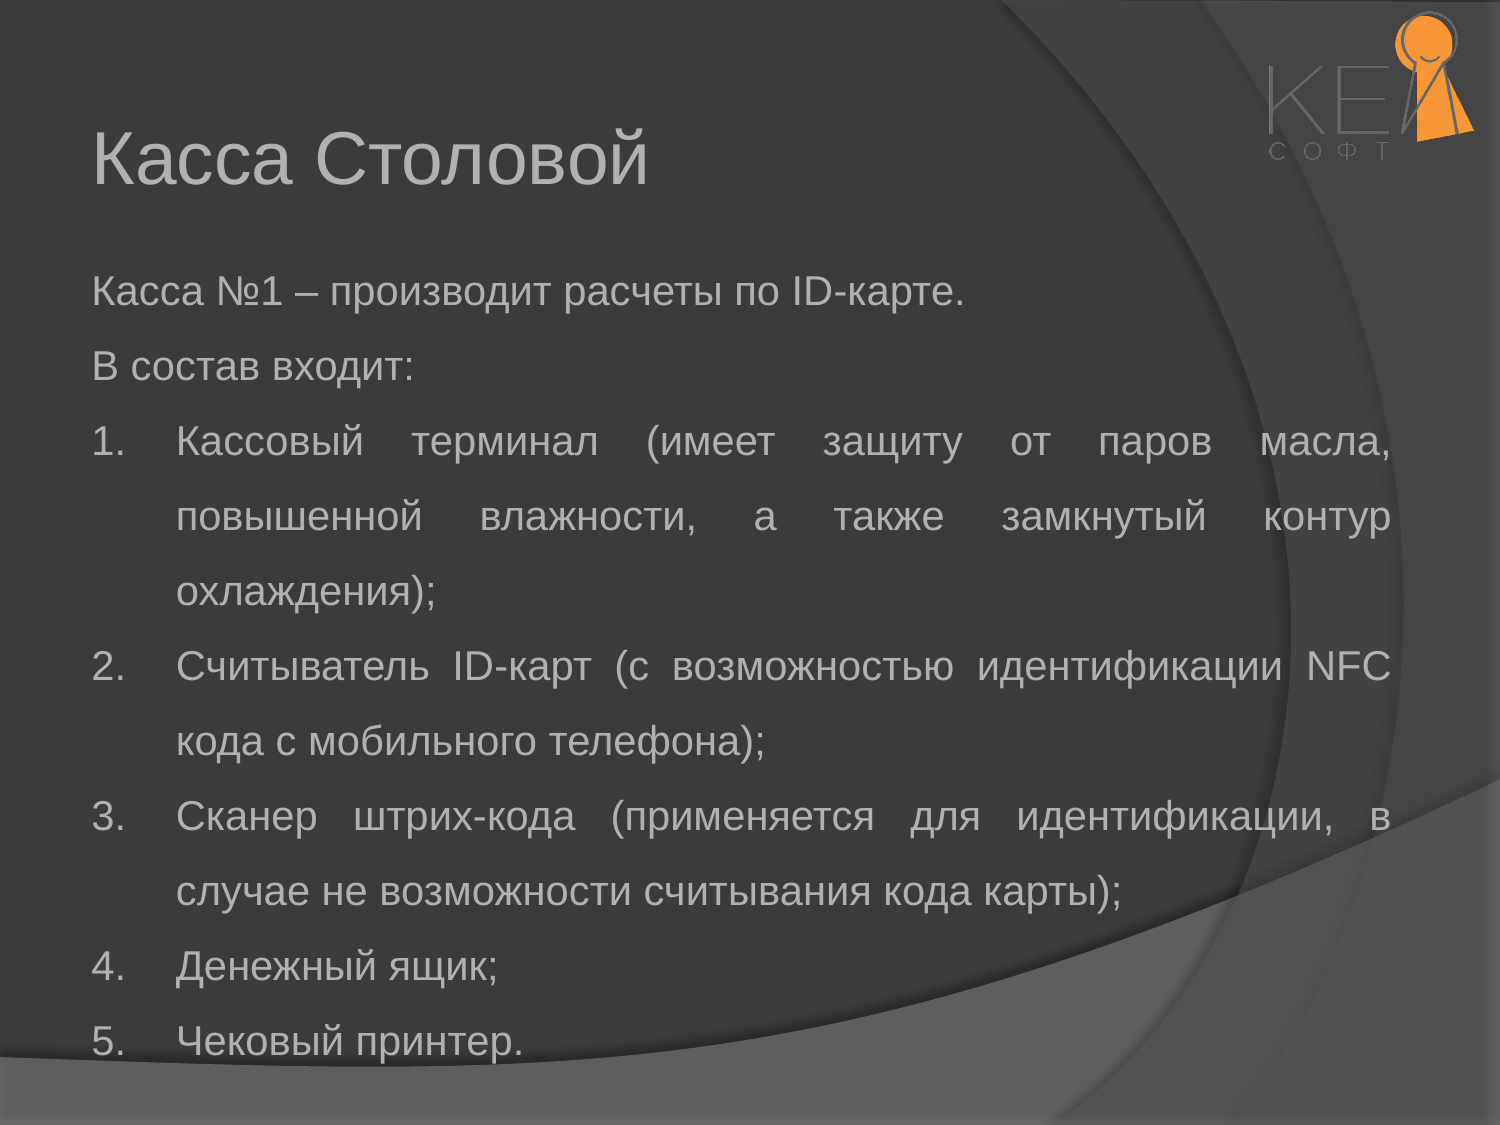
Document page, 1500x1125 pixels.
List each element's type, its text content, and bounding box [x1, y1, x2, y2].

picture [1257, 0, 1487, 173]
text_box Касса №1 – производит расчеты по ID-карте. В состав входит: Кассовый терминал (имеет защиту от паров масла, повышенной влажности, а также замкнутый контур охлаждения); Считыватель ID-карт (с возможностью идентификации NFC кода с мобильного телефона); Сканер штрих-кода (применяется для идентификации, в случае не возможности считывания кода карты); Денежный ящик; Чековый принтер. [76, 231, 1407, 1072]
text_box Касса Столовой [76, 101, 1390, 207]
